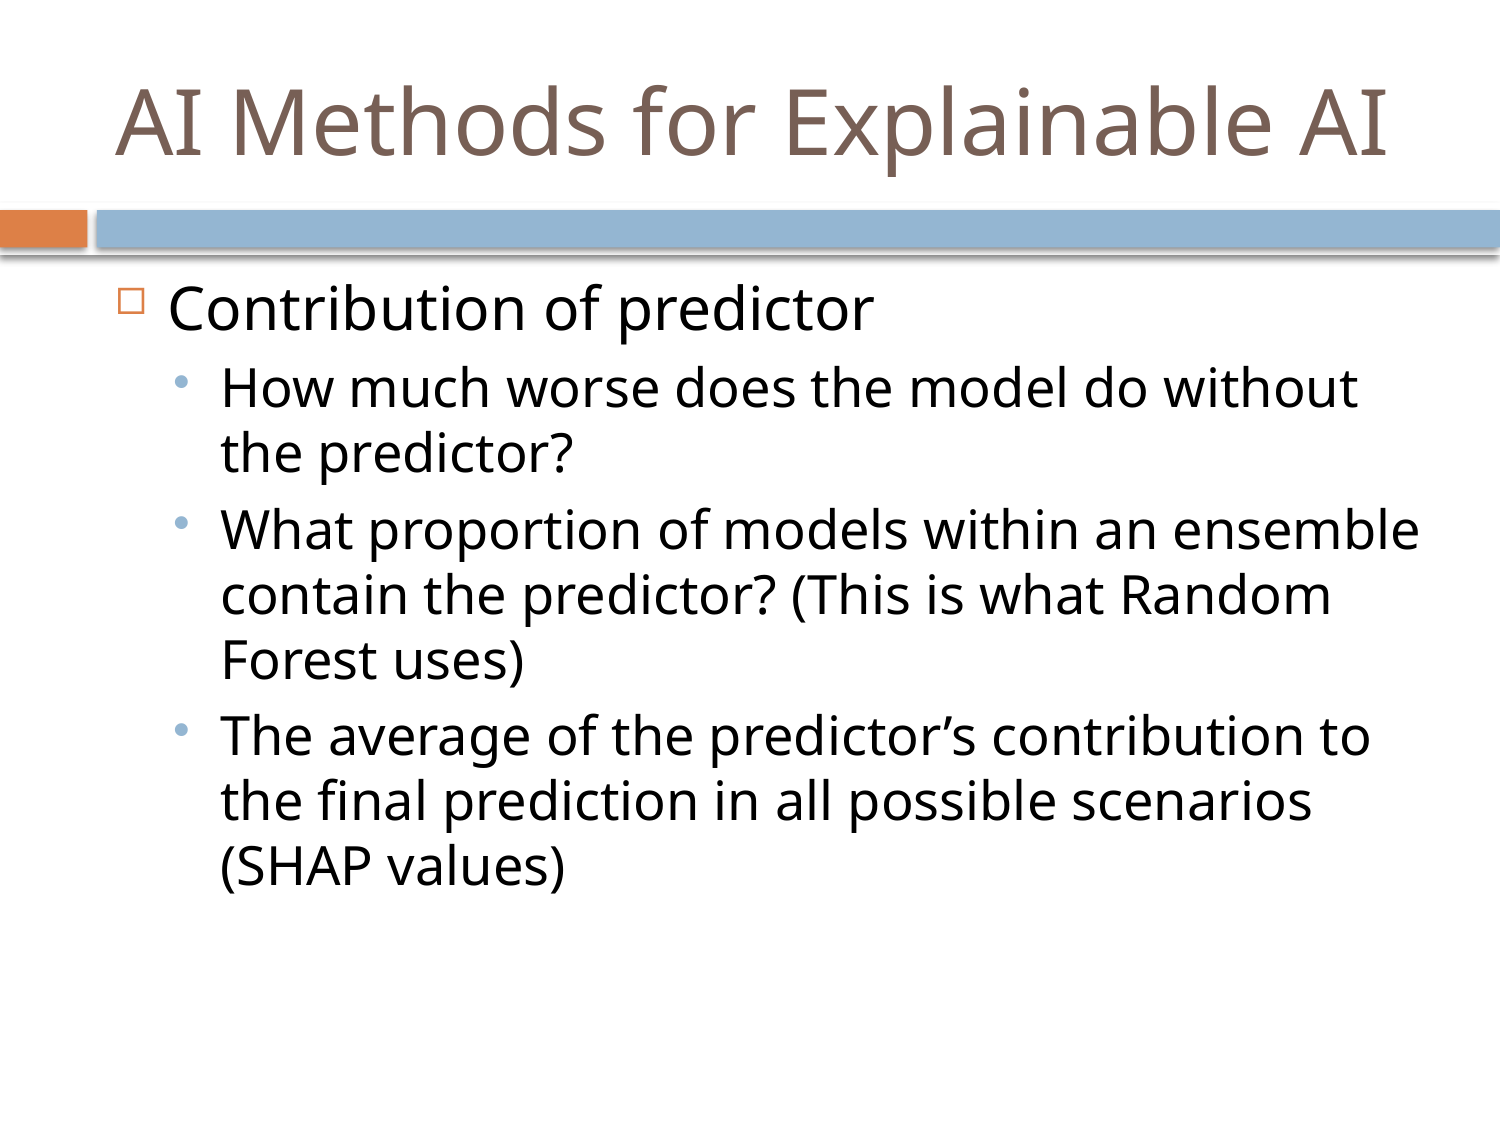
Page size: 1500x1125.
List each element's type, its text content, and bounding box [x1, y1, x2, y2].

list Contribution of predictor How much worse does the model do without the predictor? What proportion of models within an ensemble contain the predictor? (This is what Random Forest uses) The average of the predictor’s contribution to the final prediction in all possible scenarios (SHAP values) [100, 262, 1438, 1000]
title AI Methods for Explainable AI [100, 37, 1438, 200]
